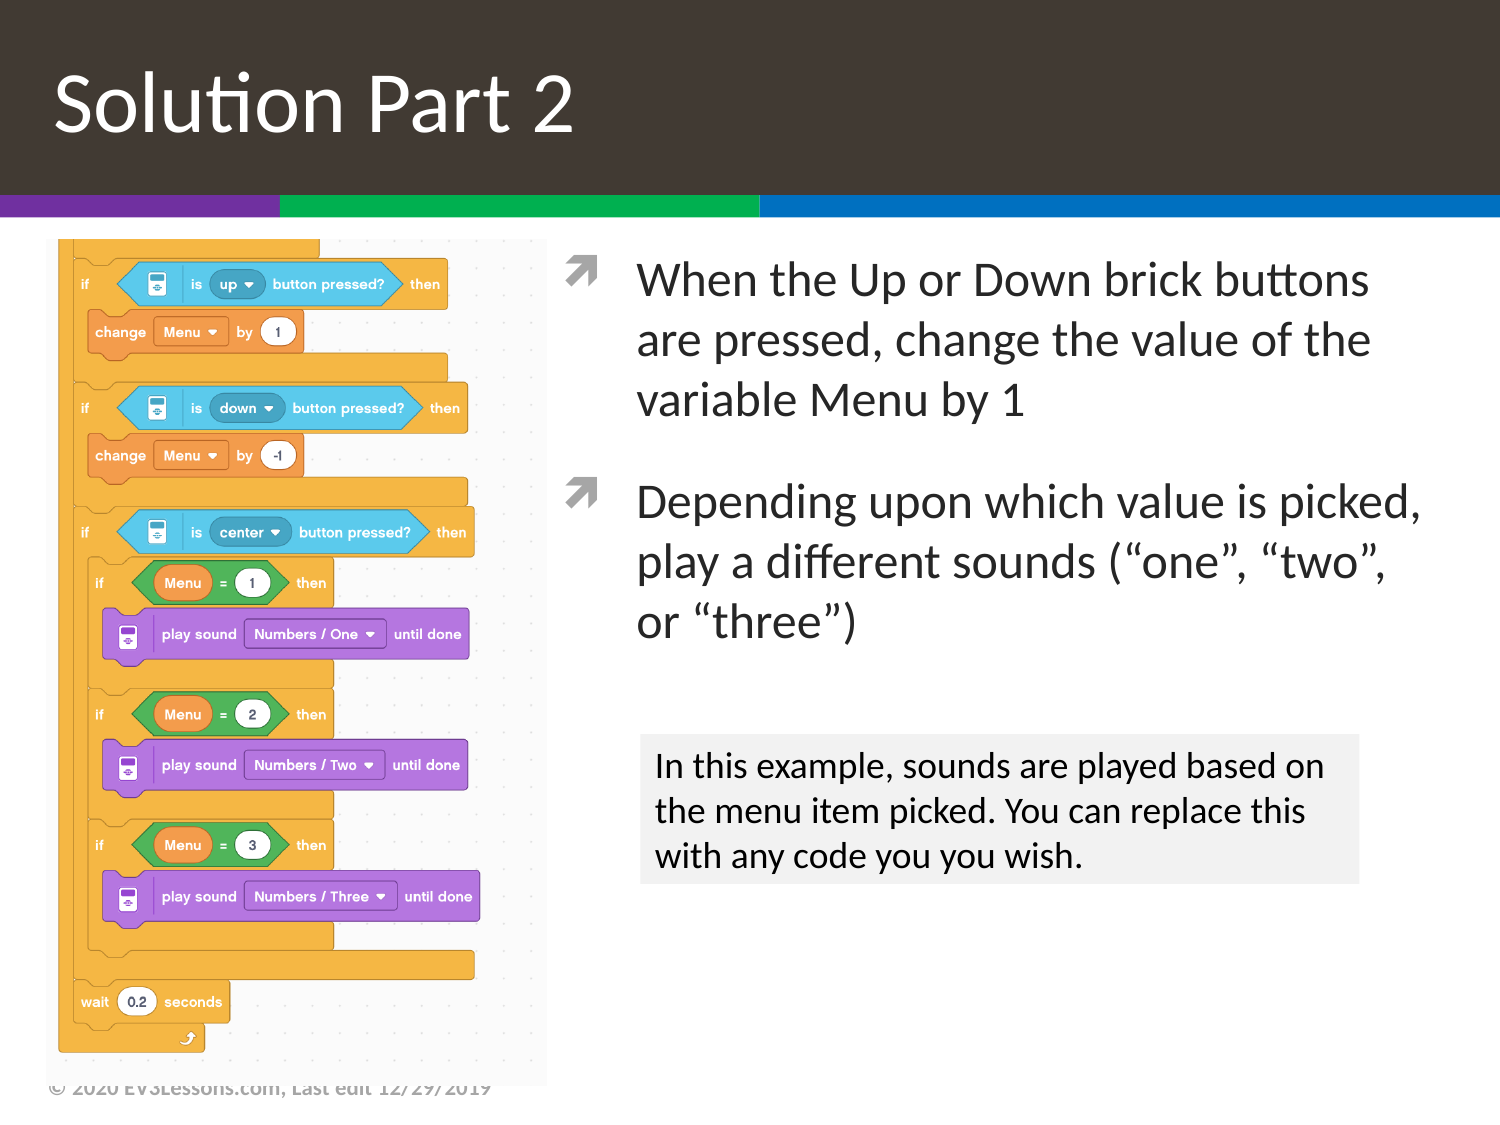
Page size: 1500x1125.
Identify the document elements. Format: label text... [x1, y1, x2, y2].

title Solution Part 2 [0, 0, 1500, 195]
picture [46, 238, 548, 1087]
list When the Up or Down brick buttons are pressed, change the value of the variable Menu by 1 Depending upon which value is picked, play a different sounds (“one”, “two”, or “three”) [549, 239, 1454, 1056]
text_box In this example, sounds are played based on the menu item picked. You can replace this with any code you you wish. [640, 734, 1360, 884]
footer © 2020 EV3Lessons.com, Last edit 12/29/2019 [32, 1055, 1038, 1116]
